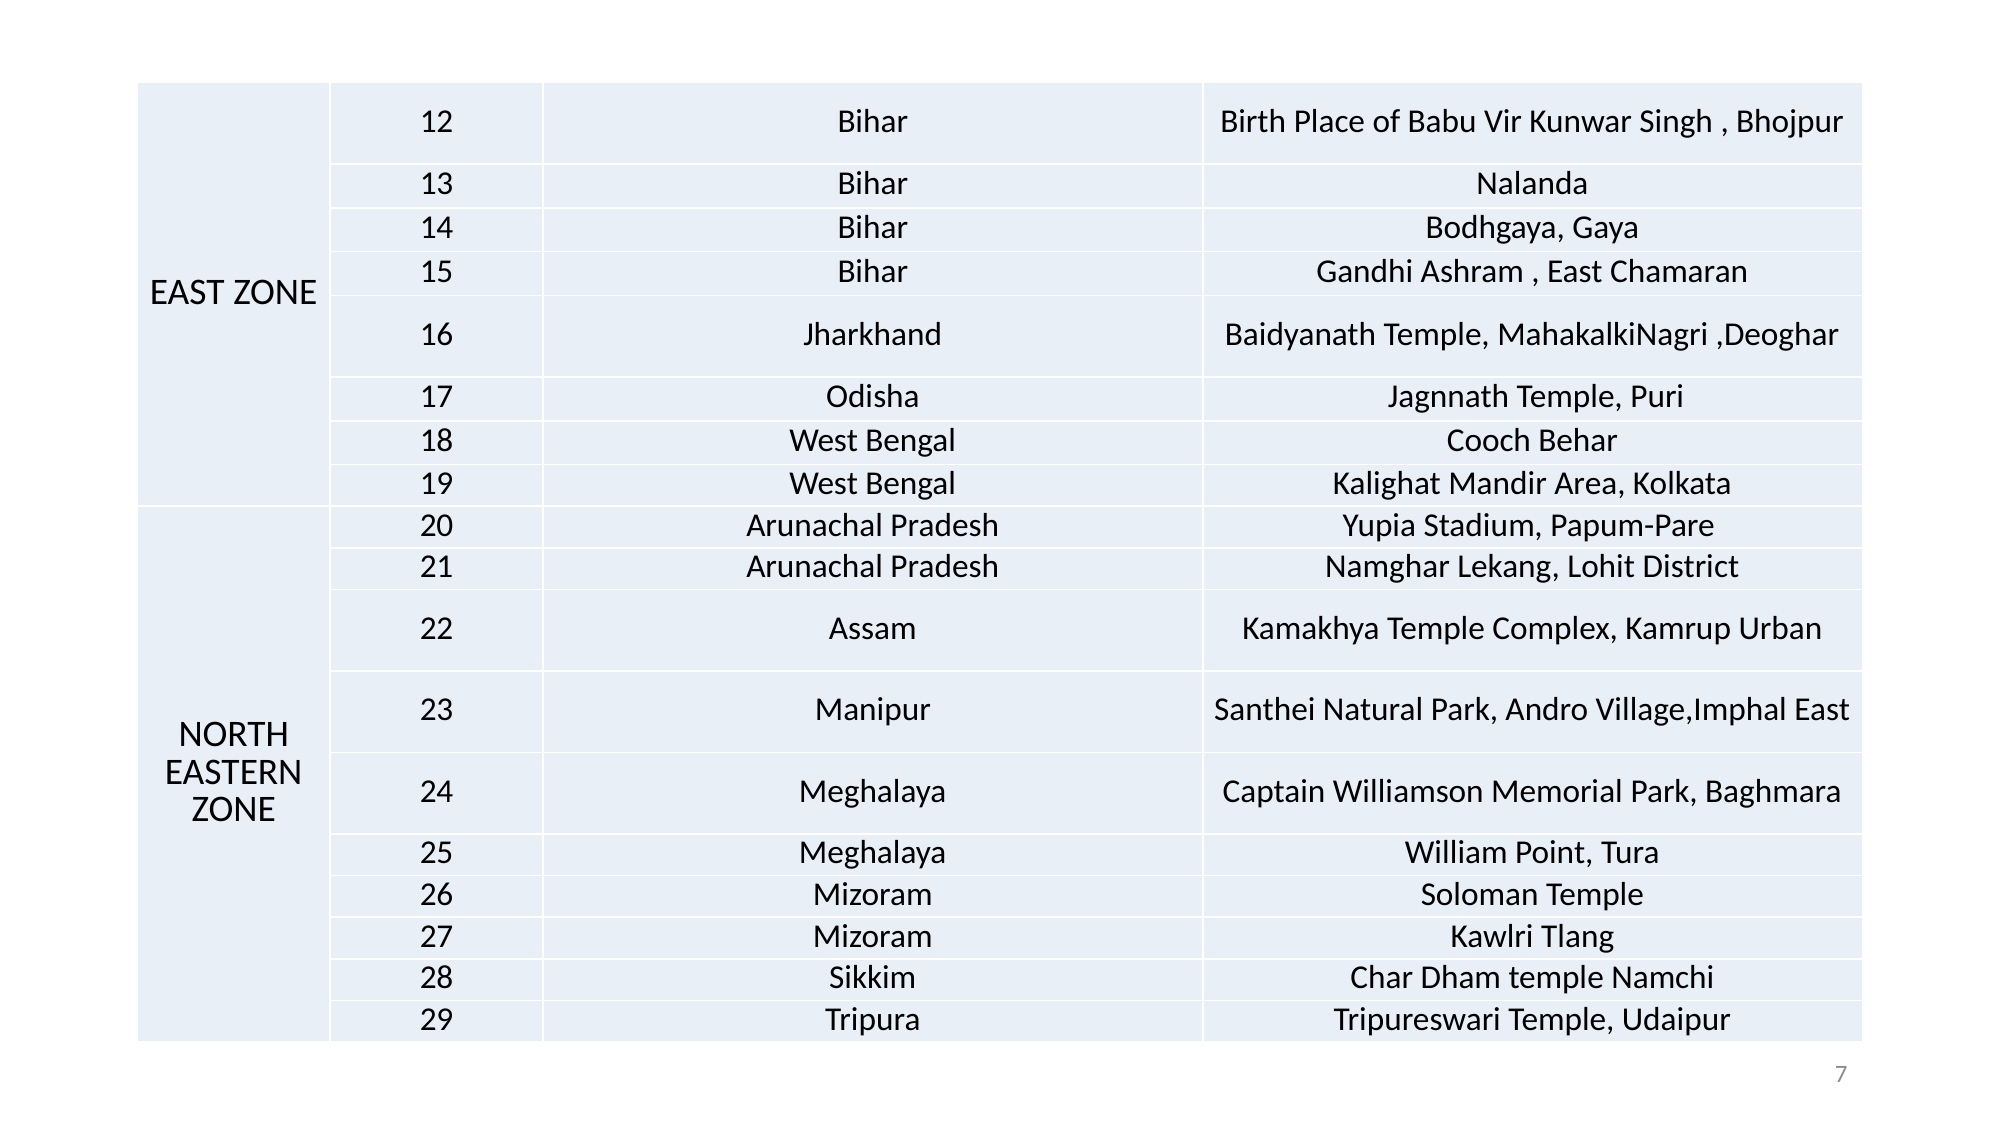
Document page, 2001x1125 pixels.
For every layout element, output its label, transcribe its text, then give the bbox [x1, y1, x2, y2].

table_header EAST ZONE [138, 83, 329, 505]
table_cell Cooch Behar [1204, 422, 1862, 464]
table_cell Yupia Stadium, Papum-Pare [1204, 507, 1862, 547]
table_cell 19 [331, 465, 542, 505]
table_cell 23 [331, 672, 542, 752]
table_cell Bihar [544, 165, 1202, 207]
table_cell Santhei Natural Park, Andro Village,Imphal East [1204, 672, 1862, 752]
table_cell 29 [331, 1001, 542, 1041]
table_cell William Point, Tura [1204, 835, 1862, 875]
table_cell Namghar Lekang, Lohit District [1204, 549, 1862, 589]
table_cell 25 [331, 835, 542, 875]
table_cell Sikkim [544, 960, 1202, 1000]
table_cell 16 [331, 296, 542, 376]
table_cell 28 [331, 960, 542, 1000]
table_cell Meghalaya [544, 753, 1202, 833]
table_cell NORTH EASTERN ZONE [138, 507, 329, 1041]
table_cell Odisha [544, 378, 1202, 420]
table_cell Manipur [544, 672, 1202, 752]
table_cell Captain Williamson Memorial Park, Baghmara [1204, 753, 1862, 833]
table_cell Tripura [544, 1001, 1202, 1041]
table_cell Jharkhand [544, 296, 1202, 376]
table_cell West Bengal [544, 422, 1202, 464]
table_cell 14 [331, 209, 542, 251]
table_cell Bihar [544, 252, 1202, 295]
table_cell Bodhgaya, Gaya [1204, 209, 1862, 251]
table_cell Kawlri Tlang [1204, 918, 1862, 958]
table_cell West Bengal [544, 465, 1202, 505]
table_cell 18 [331, 422, 542, 464]
slide_number 7 [1412, 1043, 1863, 1103]
table_cell 20 [331, 507, 542, 547]
table_cell Arunachal Pradesh [544, 507, 1202, 547]
table_cell 26 [331, 876, 542, 916]
table_header Birth Place of Babu Vir Kunwar Singh , Bhojpur [1204, 83, 1862, 163]
table_cell Assam [544, 590, 1202, 670]
table_cell Nalanda [1204, 165, 1862, 207]
table_cell Mizoram [544, 918, 1202, 958]
table_cell 15 [331, 252, 542, 295]
table_cell 21 [331, 549, 542, 589]
table_cell Meghalaya [544, 835, 1202, 875]
table_cell Tripureswari Temple, Udaipur [1204, 1001, 1862, 1041]
table_cell 17 [331, 378, 542, 420]
table_cell 22 [331, 590, 542, 670]
table_header Bihar [544, 83, 1202, 163]
table_cell Mizoram [544, 876, 1202, 916]
table_cell 13 [331, 165, 542, 207]
table_cell Arunachal Pradesh [544, 549, 1202, 589]
table_cell Kalighat Mandir Area, Kolkata [1204, 465, 1862, 505]
table_cell Jagnnath Temple, Puri [1204, 378, 1862, 420]
table_cell 24 [331, 753, 542, 833]
table_cell Kamakhya Temple Complex, Kamrup Urban [1204, 590, 1862, 670]
table_cell Baidyanath Temple, MahakalkiNagri ,Deoghar [1204, 296, 1862, 376]
table_cell Bihar [544, 209, 1202, 251]
table_cell 27 [331, 918, 542, 958]
table_cell Char Dham temple Namchi [1204, 960, 1862, 1000]
table_cell Soloman Temple [1204, 876, 1862, 916]
table_cell Gandhi Ashram , East Chamaran [1204, 252, 1862, 295]
table_header 12 [331, 83, 542, 163]
